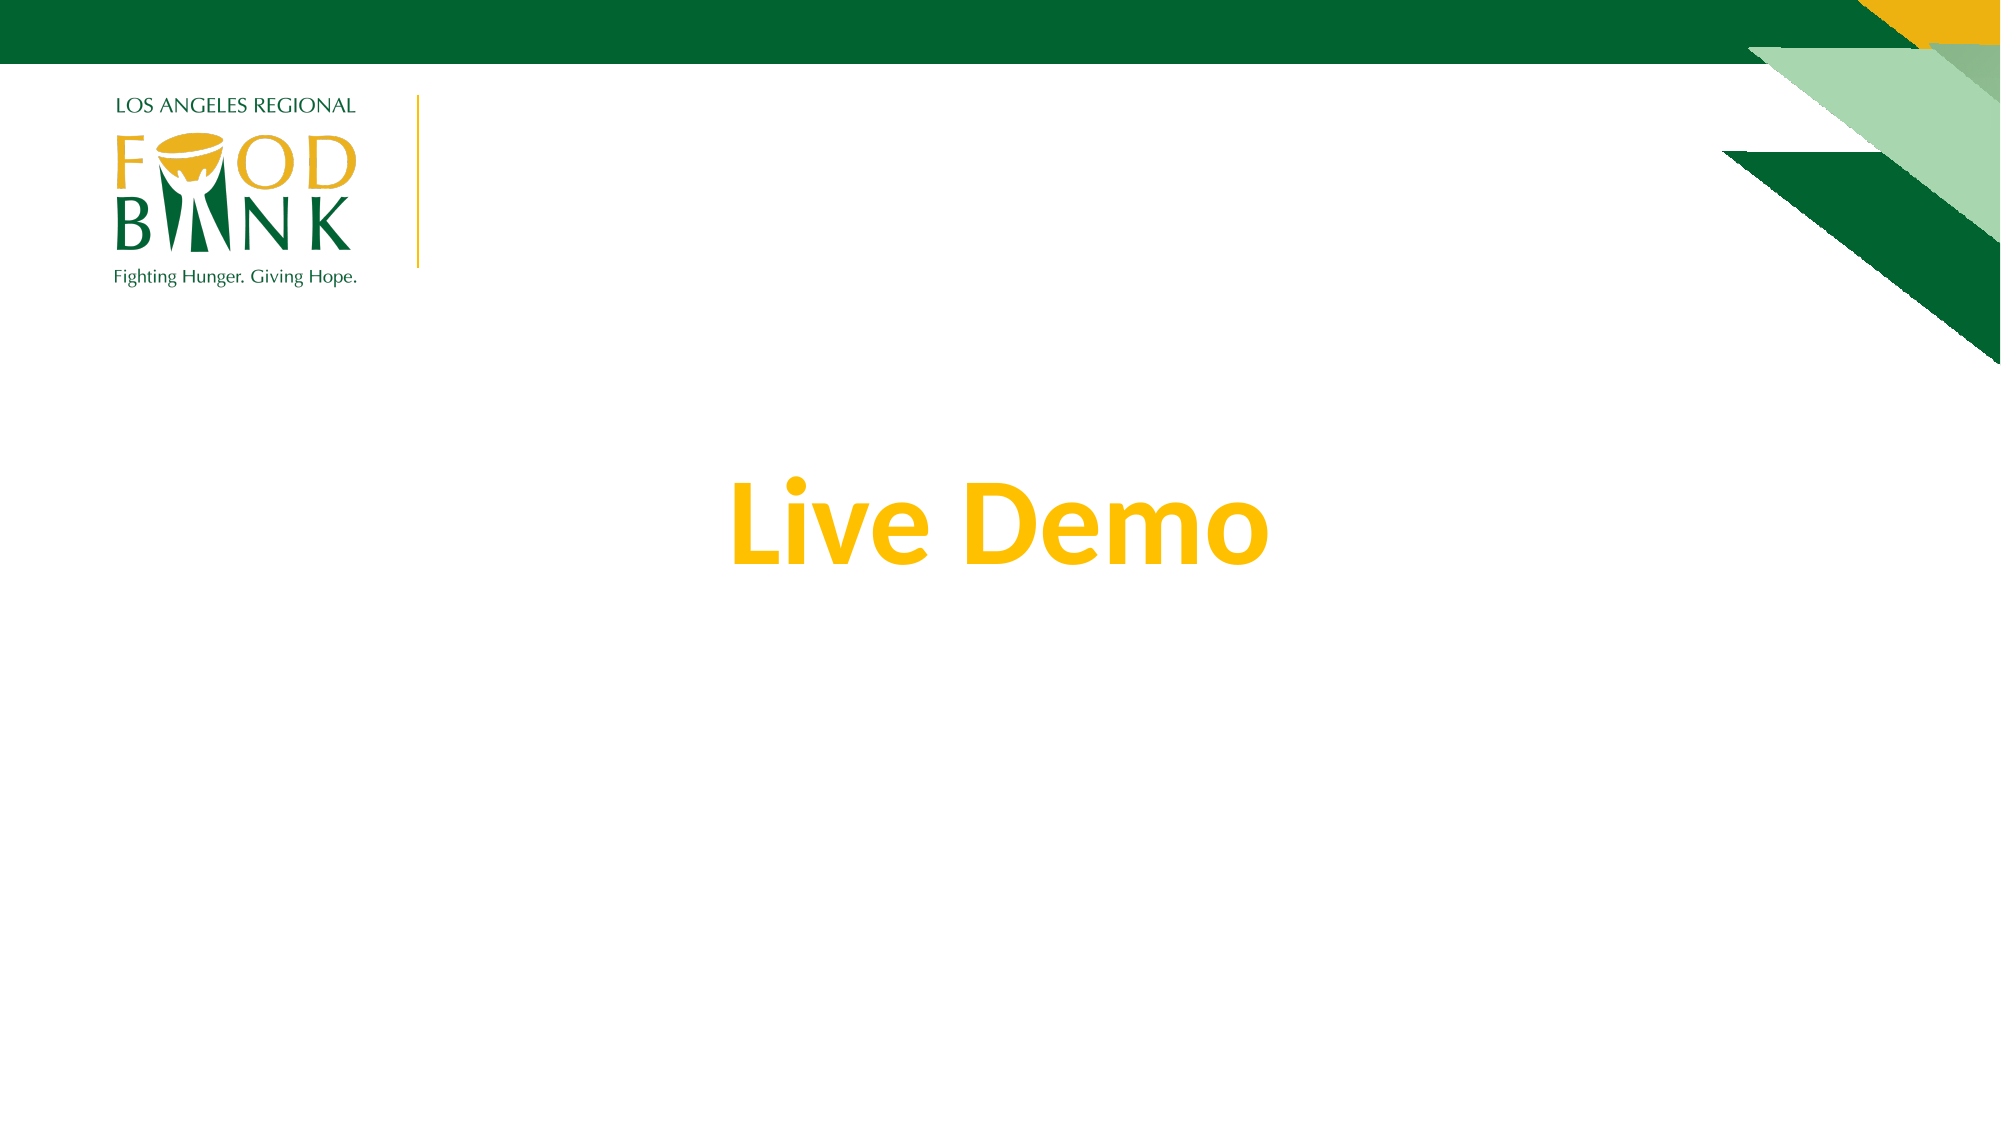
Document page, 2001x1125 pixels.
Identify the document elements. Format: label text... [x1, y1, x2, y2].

list Live Demo [131, 449, 1869, 886]
picture [0, 0, 2001, 371]
